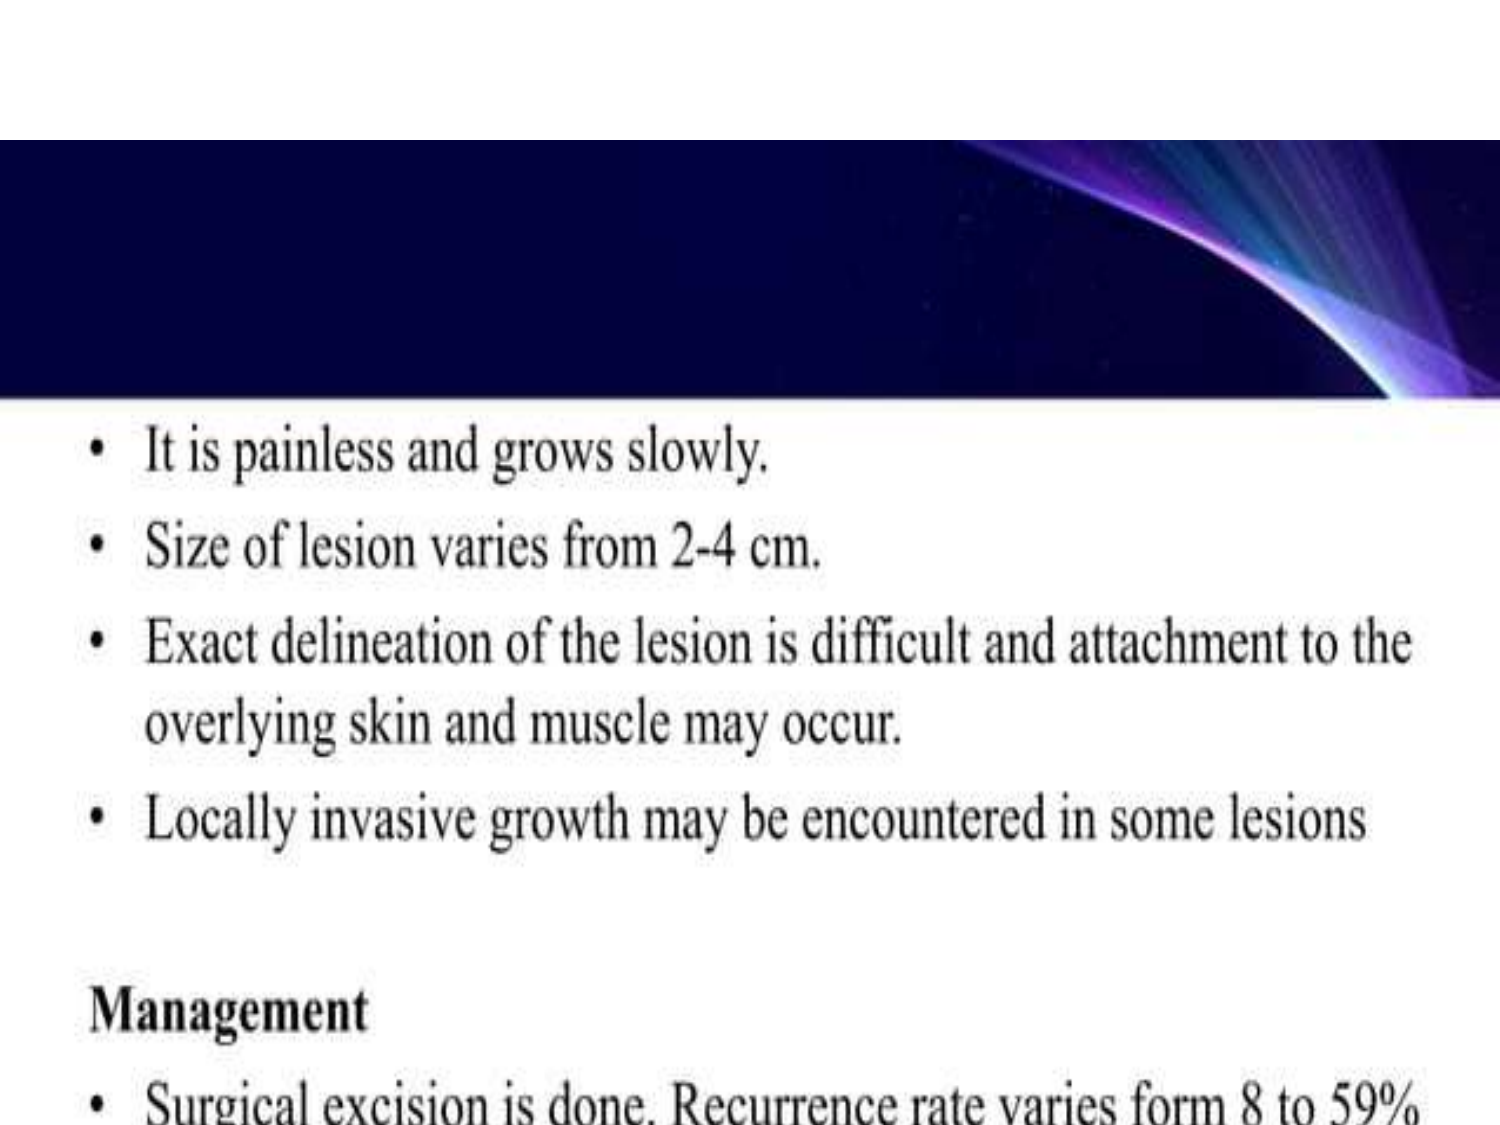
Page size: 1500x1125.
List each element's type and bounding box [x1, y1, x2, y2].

picture [0, 139, 1500, 1125]
